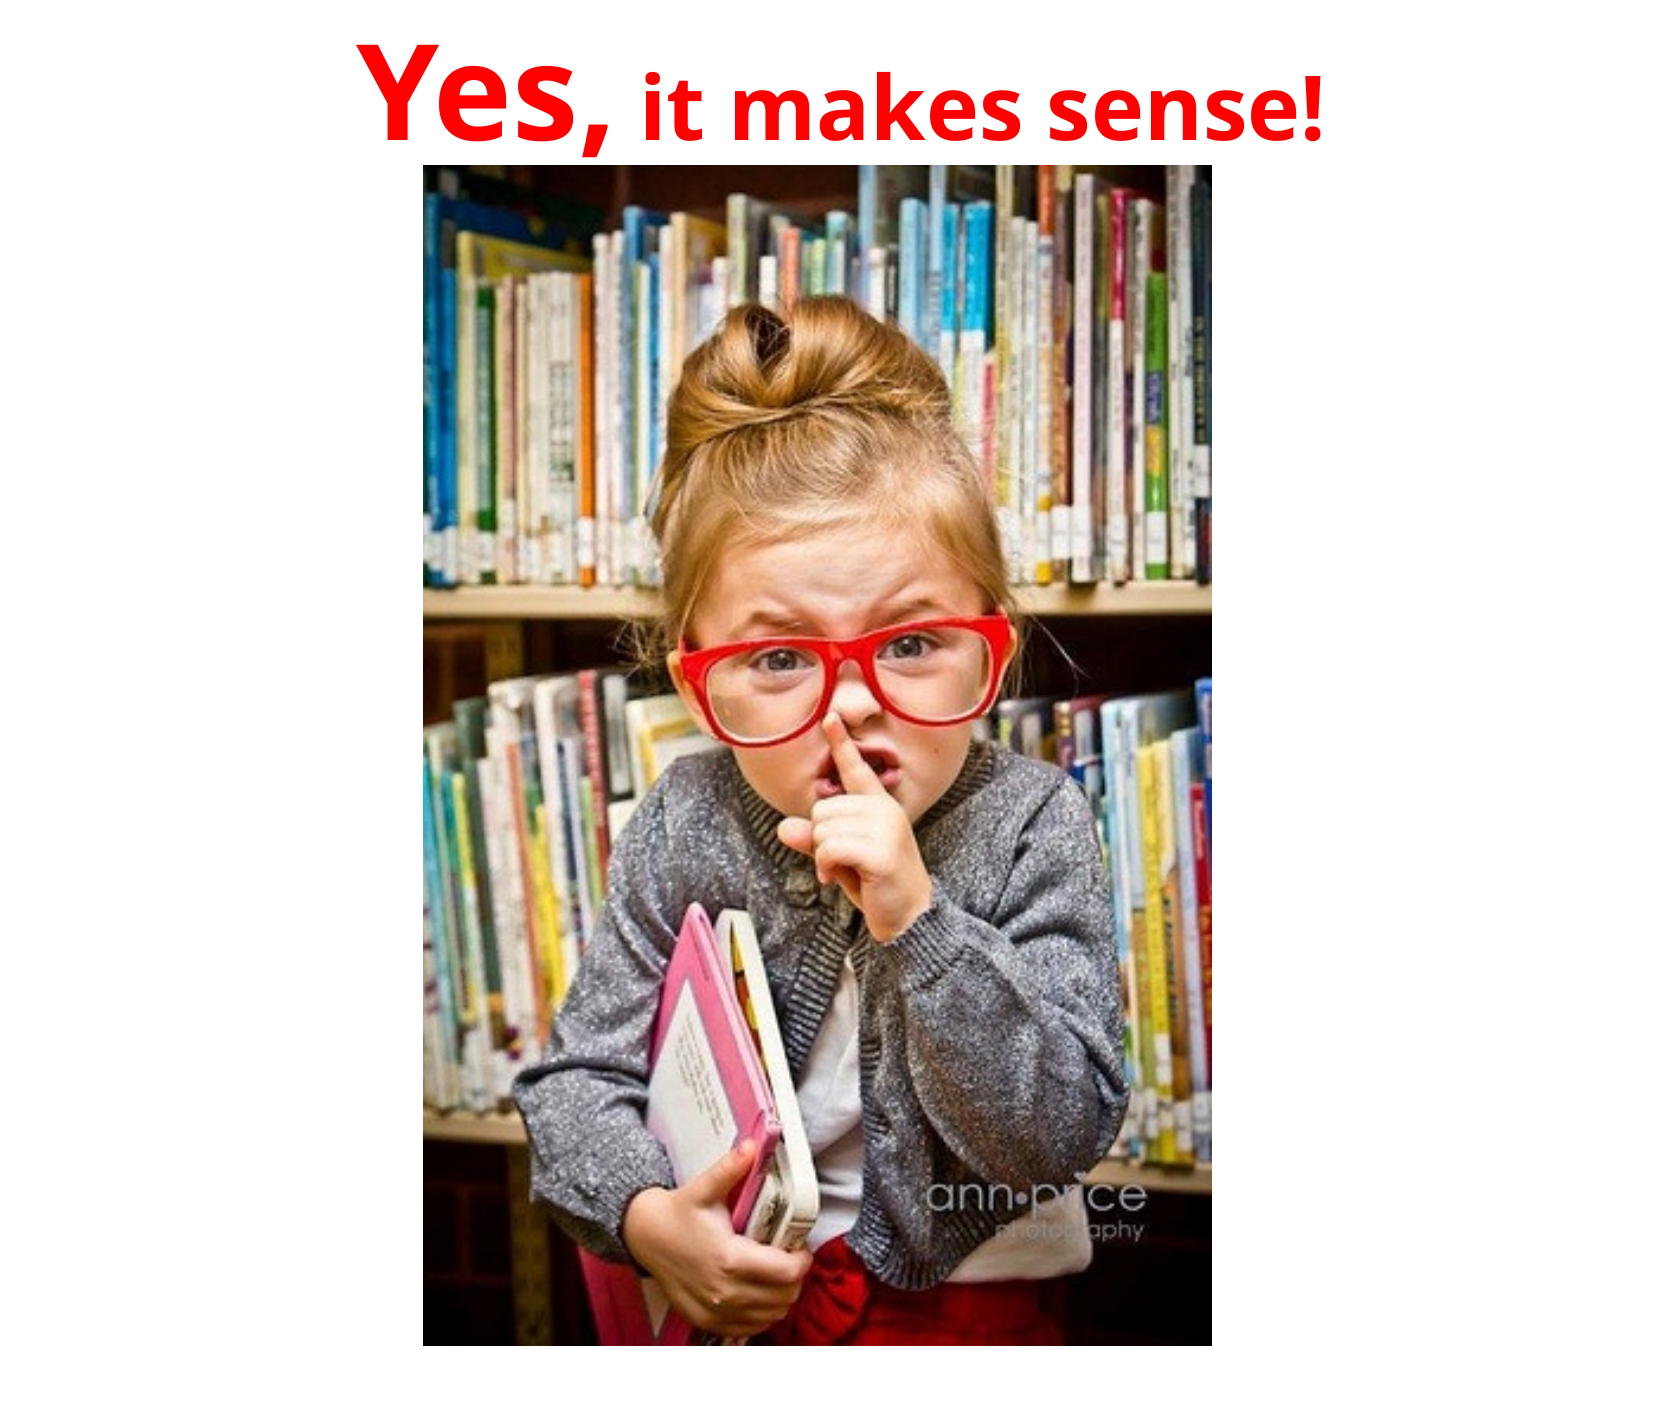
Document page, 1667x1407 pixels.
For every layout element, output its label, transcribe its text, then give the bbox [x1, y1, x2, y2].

text_box Yes, it makes sense! [110, 0, 1573, 175]
picture [423, 165, 1212, 1346]
